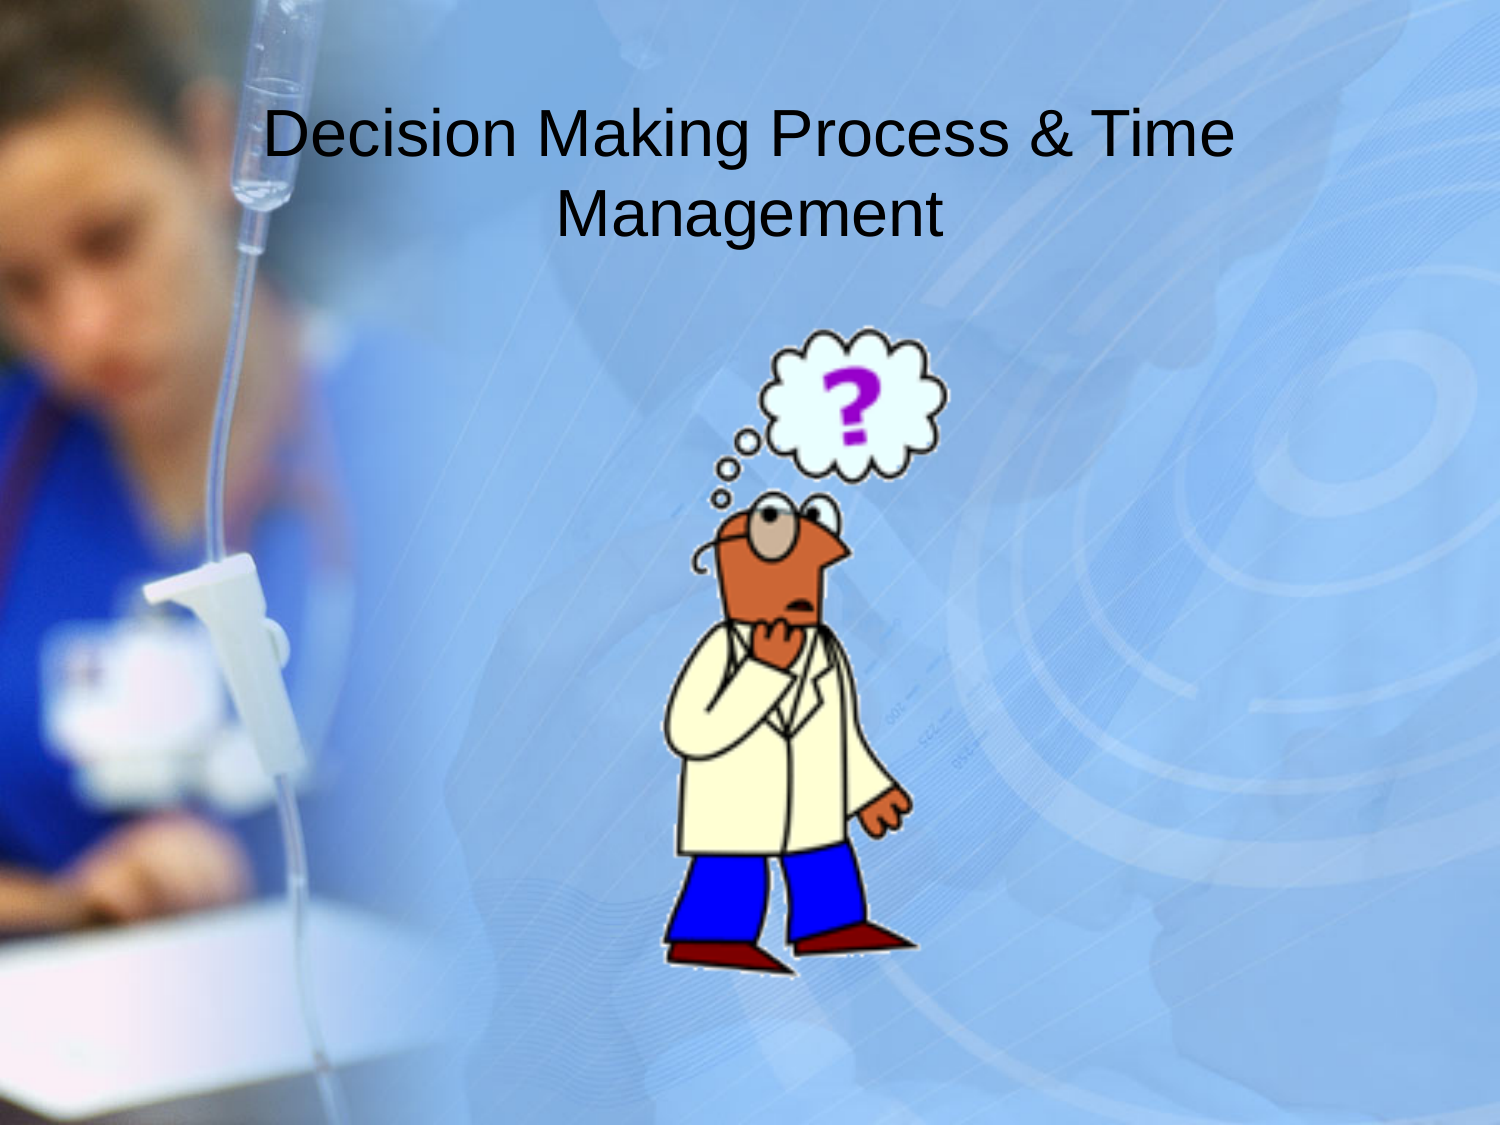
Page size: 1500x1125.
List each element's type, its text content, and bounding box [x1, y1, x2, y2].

picture [0, 0, 1500, 1125]
text_box Decision Making Process & Time Management [112, 149, 1388, 338]
